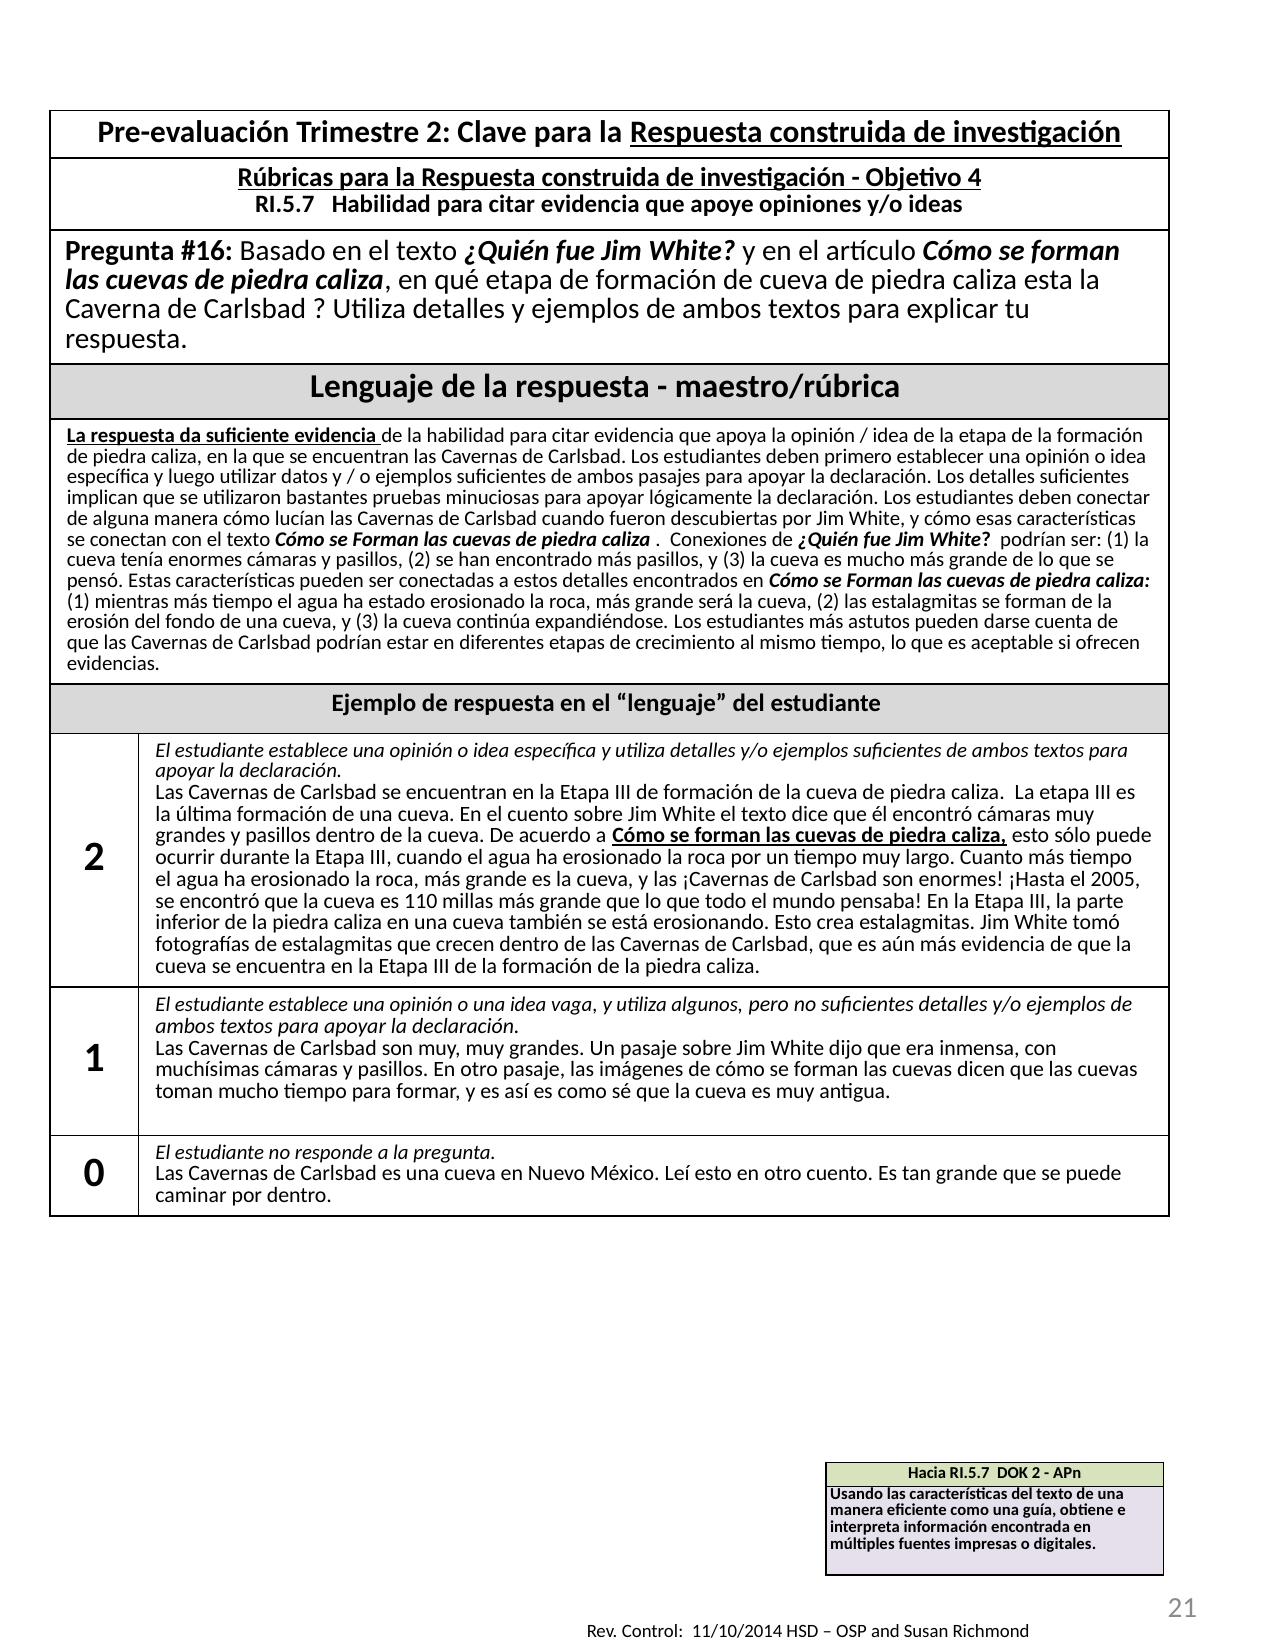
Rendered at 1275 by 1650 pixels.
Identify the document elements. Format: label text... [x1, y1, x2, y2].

table_cell Ejemplo de respuesta en el “lenguaje” del estudiante [51, 685, 1168, 733]
table_cell El estudiante no responde a la pregunta. Las Cavernas de Carlsbad es una cueva en Nuevo México. Leí esto en otro cuento. Es tan grande que se puede caminar por dentro. [139, 1136, 1168, 1215]
table_header Hacia RI.5.7 DOK 2 - APn [827, 1463, 1163, 1486]
slide_number 21 [1075, 1562, 1214, 1650]
table_cell El estudiante establece una opinión o una idea vaga, y utiliza algunos, pero no suficientes detalles y/o ejemplos de ambos textos para apoyar la declaración. Las Cavernas de Carlsbad son muy, muy grandes. Un pasaje sobre Jim White dijo que era inmensa, con muchísimas cámaras y pasillos. En otro pasaje, las imágenes de cómo se forman las cuevas dicen que las cuevas toman mucho tiempo para formar, y es así es como sé que la cueva es muy antigua. [139, 988, 1168, 1135]
table_cell Lenguaje de la respuesta - maestro/rúbrica [51, 365, 1168, 418]
table_cell 0 [51, 1136, 138, 1215]
table_cell Rúbricas para la Respuesta construida de investigación - Objetivo 4 RI.5.7 Habilidad para citar evidencia que apoye opiniones y/o ideas [51, 159, 1168, 229]
table_cell Pregunta #16: Basado en el texto ¿Quién fue Jim White? y en el artículo Cómo se forman las cuevas de piedra caliza, en qué etapa de formación de cueva de piedra caliza esta la Caverna de Carlsbad ? Utiliza detalles y ejemplos de ambos textos para explicar tu respuesta. [51, 231, 1168, 363]
table_cell El estudiante establece una opinión o idea específica y utiliza detalles y/o ejemplos suficientes de ambos textos para apoyar la declaración. Las Cavernas de Carlsbad se encuentran en la Etapa III de formación de la cueva de piedra caliza. La etapa III es la última formación de una cueva. En el cuento sobre Jim White el texto dice que él encontró cámaras muy grandes y pasillos dentro de la cueva. De acuerdo a Cómo se forman las cuevas de piedra caliza, esto sólo puede ocurrir durante la Etapa III, cuando el agua ha erosionado la roca por un tiempo muy largo. Cuanto más tiempo el agua ha erosionado la roca, más grande es la cueva, y las ¡Cavernas de Carlsbad son enormes! ¡Hasta el 2005, se encontró que la cueva es 110 millas más grande que lo que todo el mundo pensaba! En la Etapa III, la parte inferior de la piedra caliza en una cueva también se está erosionando. Esto crea estalagmitas. Jim White tomó fotografías de estalagmitas que crecen dentro de las Cavernas de Carlsbad, que es aún más evidencia de que la cueva se encuentra en la Etapa III de la formación de la piedra caliza. [139, 734, 1168, 986]
table_cell Usando las características del texto de una manera eficiente como una guía, obtiene e interpreta información encontrada en múltiples fuentes impresas o digitales. [827, 1487, 1163, 1574]
table_cell 2 [51, 734, 138, 986]
table_cell 1 [51, 988, 138, 1135]
table_header Pre-evaluación Trimestre 2: Clave para la Respuesta construida de investigación [51, 111, 1168, 157]
table_cell La respuesta da suficiente evidencia de la habilidad para citar evidencia que apoya la opinión / idea de la etapa de la formación de piedra caliza, en la que se encuentran las Cavernas de Carlsbad. Los estudiantes deben primero establecer una opinión o idea específica y luego utilizar datos y / o ejemplos suficientes de ambos pasajes para apoyar la declaración. Los detalles suficientes implican que se utilizaron bastantes pruebas minuciosas para apoyar lógicamente la declaración. Los estudiantes deben conectar de alguna manera cómo lucían las Cavernas de Carlsbad cuando fueron descubiertas por Jim White, y cómo esas características se conectan con el texto Cómo se Forman las cuevas de piedra caliza . Conexiones de ¿Quién fue Jim White? podrían ser: (1) la cueva tenía enormes cámaras y pasillos, (2) se han encontrado más pasillos, y (3) la cueva es mucho más grande de lo que se pensó. Estas características pueden ser conectadas a estos detalles encontrados en Cómo se Forman las cuevas de piedra caliza: (1) mientras más tiempo el agua ha estado erosionado la roca, más grande será la cueva, (2) las estalagmitas se forman de la erosión del fondo de una cueva, y (3) la cueva continúa expandiéndose. Los estudiantes más astutos pueden darse cuenta de que las Cavernas de Carlsbad podrían estar en diferentes etapas de crecimiento al mismo tiempo, lo que es aceptable si ofrecen evidencias. [51, 420, 1168, 683]
